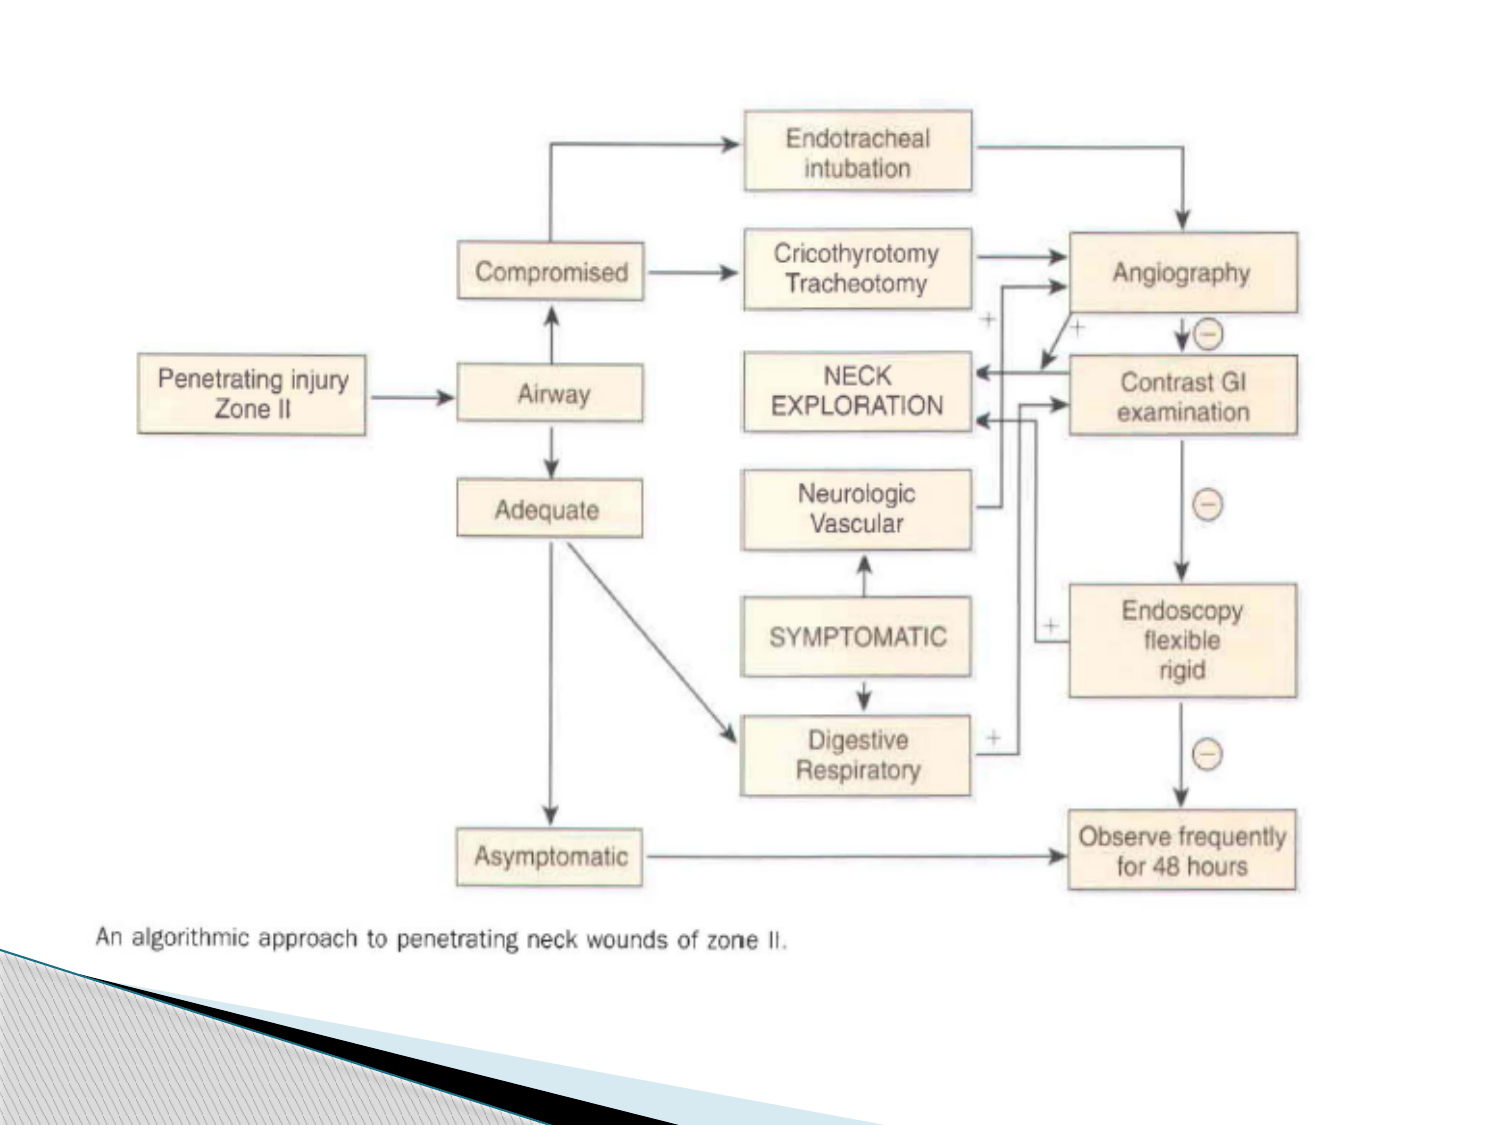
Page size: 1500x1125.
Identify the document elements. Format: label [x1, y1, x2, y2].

list [87, 87, 1370, 976]
